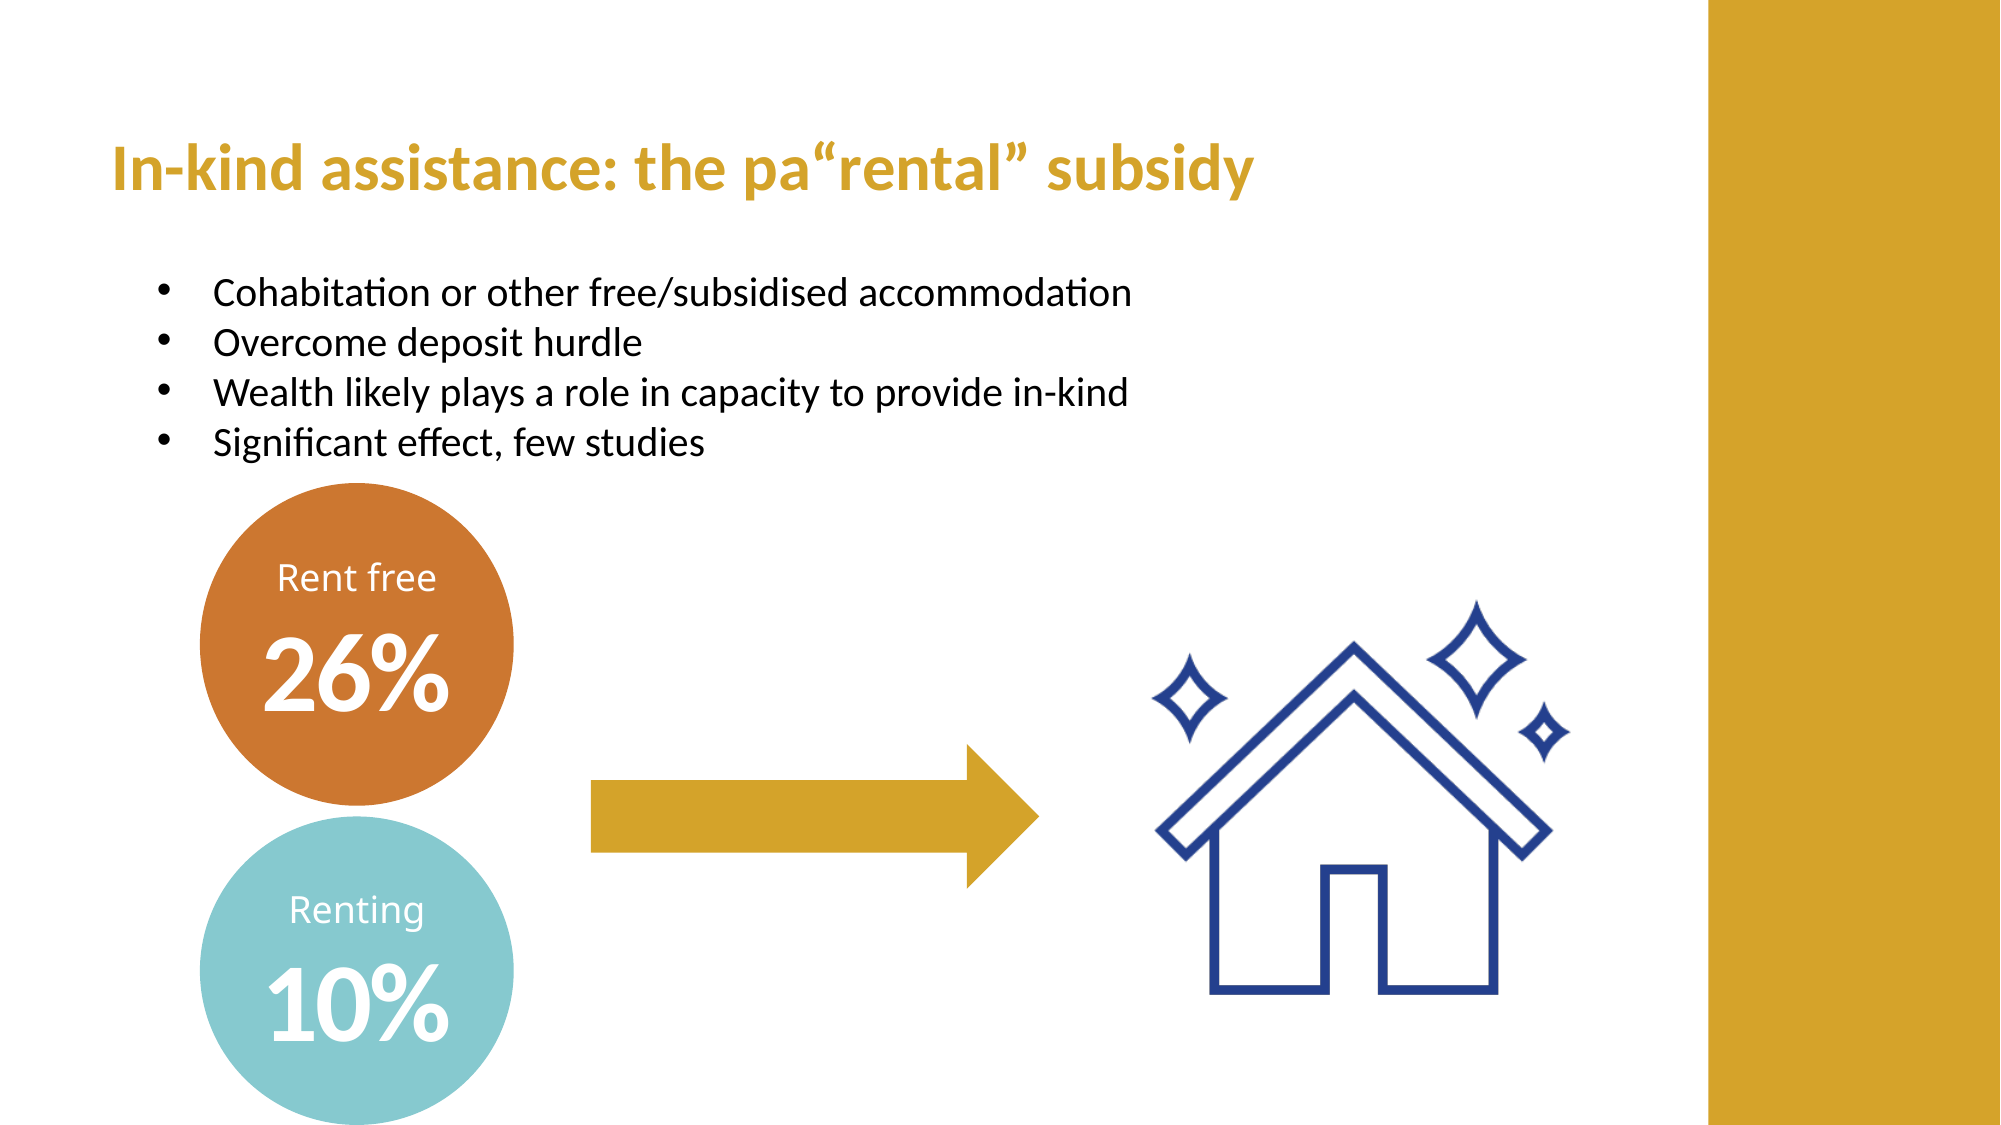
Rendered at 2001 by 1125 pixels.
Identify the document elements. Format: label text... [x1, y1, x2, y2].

title In-kind assistance: the pa“rental” subsidy [96, 96, 1617, 242]
text_box Cohabitation or other free/subsidised accommodation Overcome deposit hurdle Wealth likely plays a role in capacity to provide in-kind Significant effect, few studies [142, 256, 1601, 612]
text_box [199, 482, 514, 806]
text_box [1708, 0, 2000, 1125]
text_box [589, 741, 1041, 892]
picture [1123, 585, 1585, 1048]
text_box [199, 816, 514, 1125]
